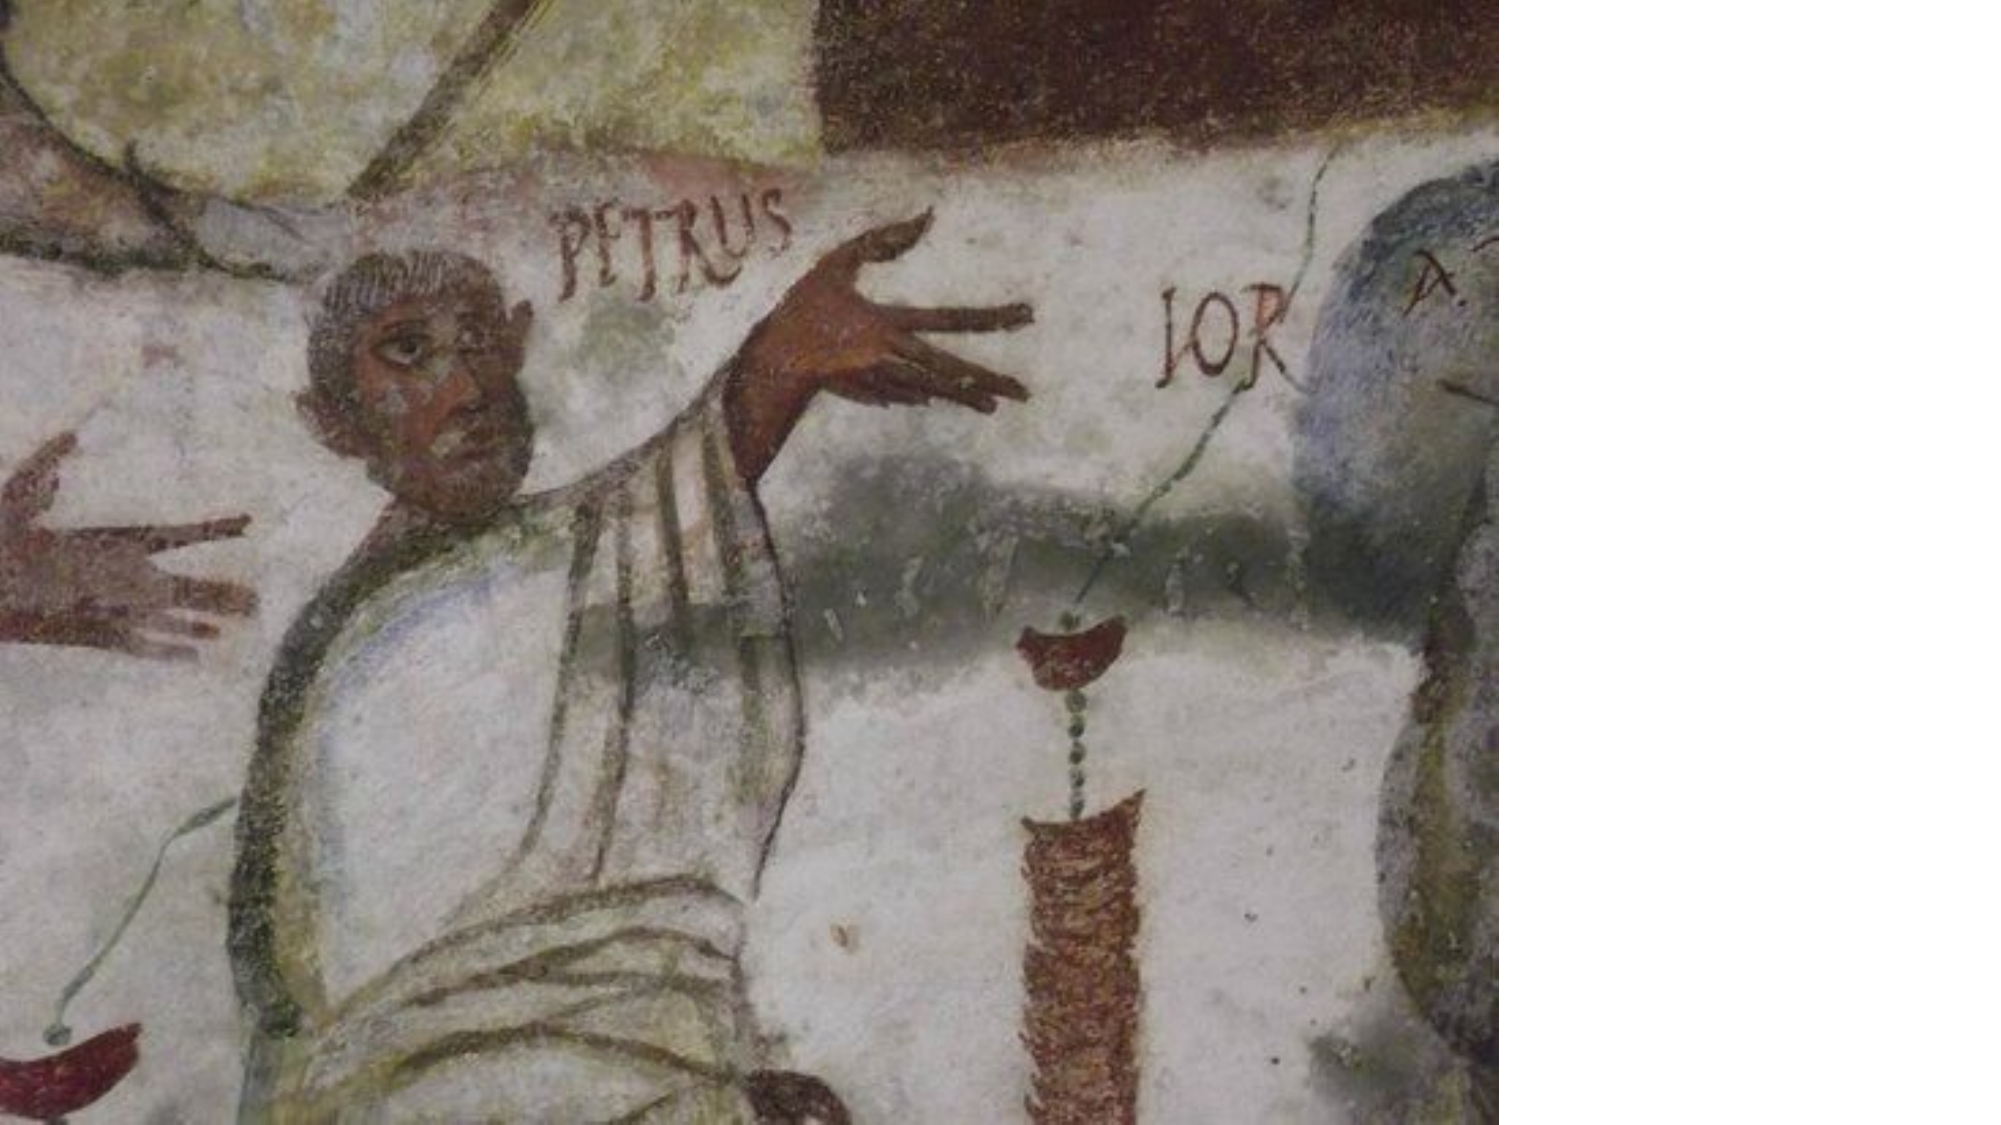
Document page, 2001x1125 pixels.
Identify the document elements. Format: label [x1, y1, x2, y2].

list [0, 0, 1499, 1125]
